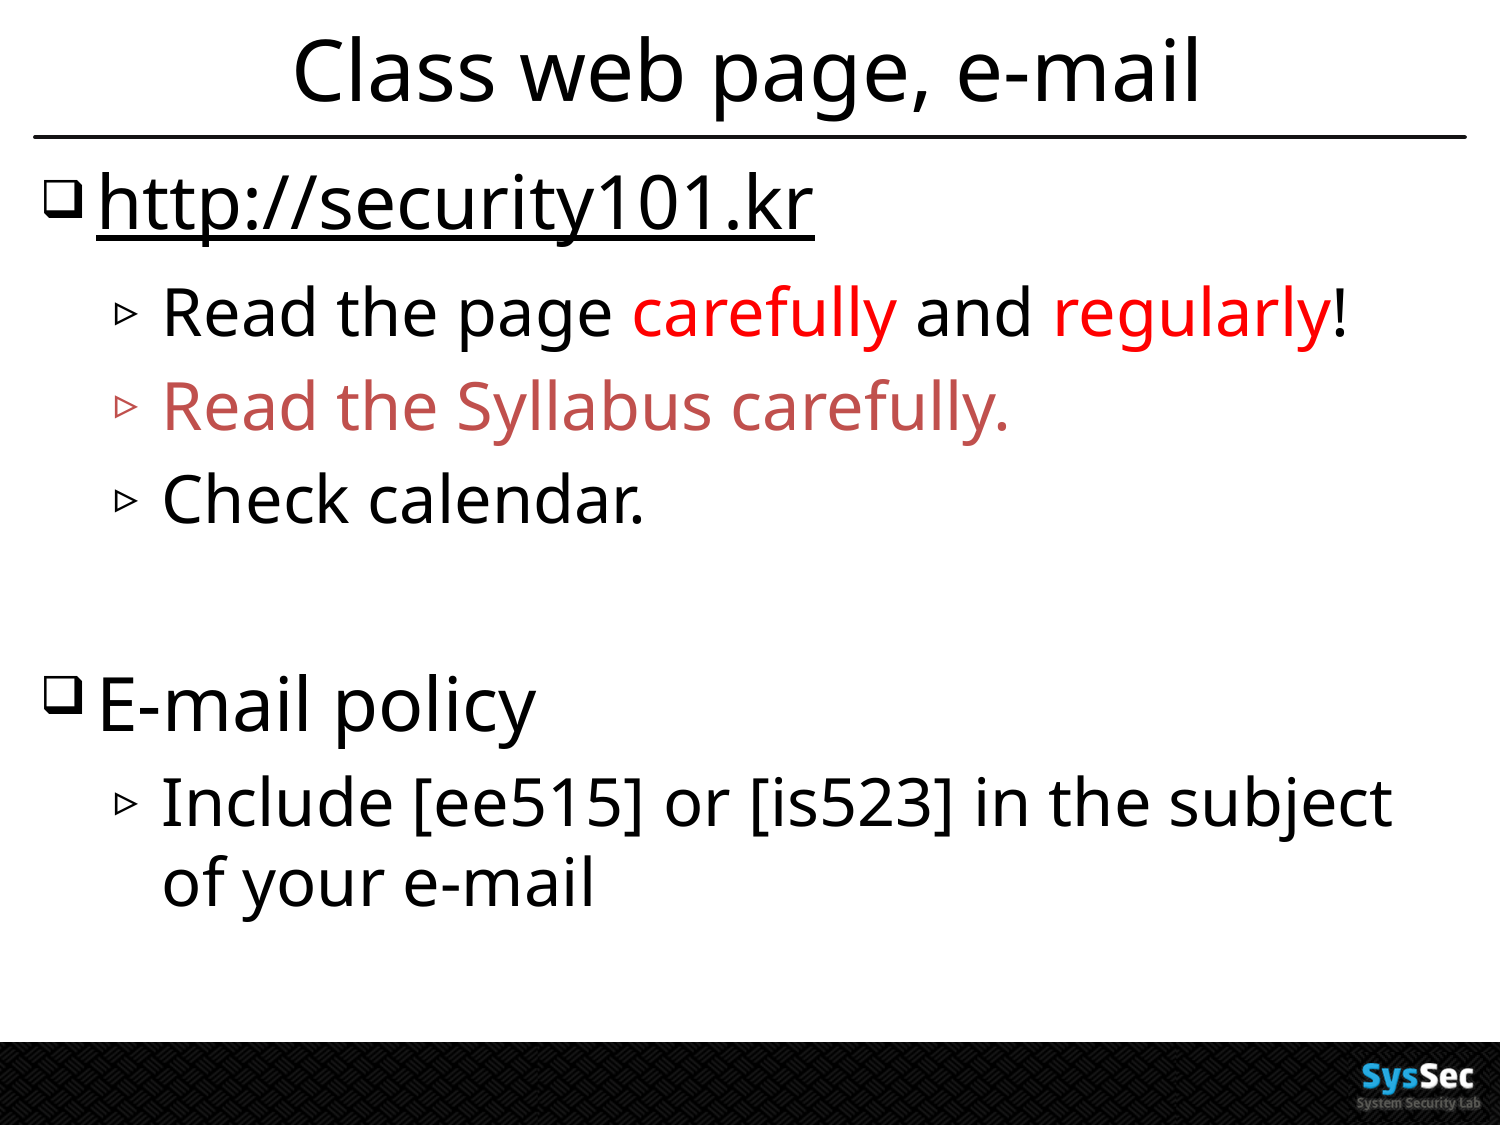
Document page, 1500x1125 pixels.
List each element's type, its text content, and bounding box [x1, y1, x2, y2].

title Class web page, e-mail [24, 2, 1471, 135]
list http://security101.kr Read the page carefully and regularly! Read the Syllabus carefully. Check calendar. E-mail policy Include [ee515] or [is523] in the subject of your e-mail [24, 147, 1471, 1043]
